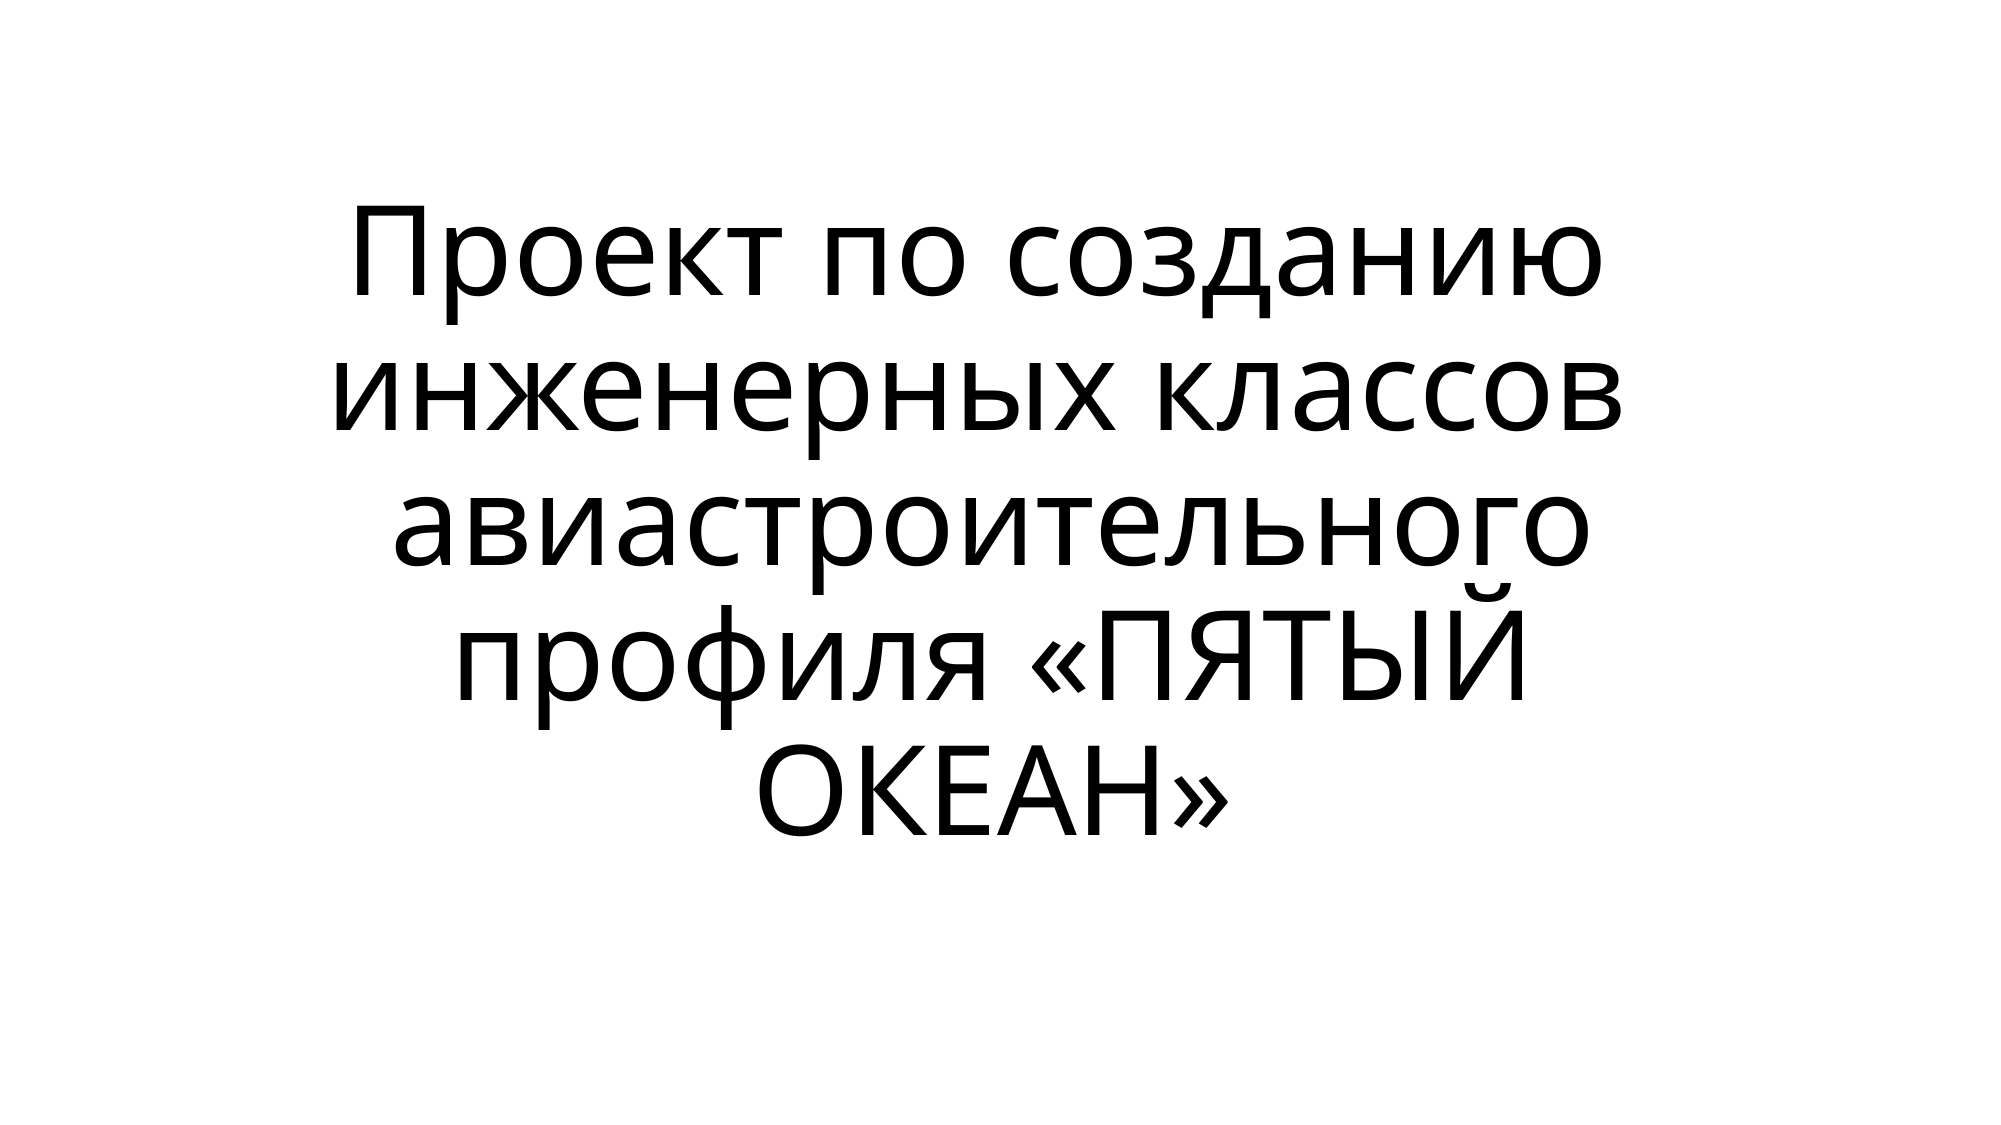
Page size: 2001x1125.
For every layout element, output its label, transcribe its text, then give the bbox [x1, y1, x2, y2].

title Проект по созданию инженерных классов авиастроительного профиля «ПЯТЫЙ ОКЕАН» [243, 103, 1744, 871]
